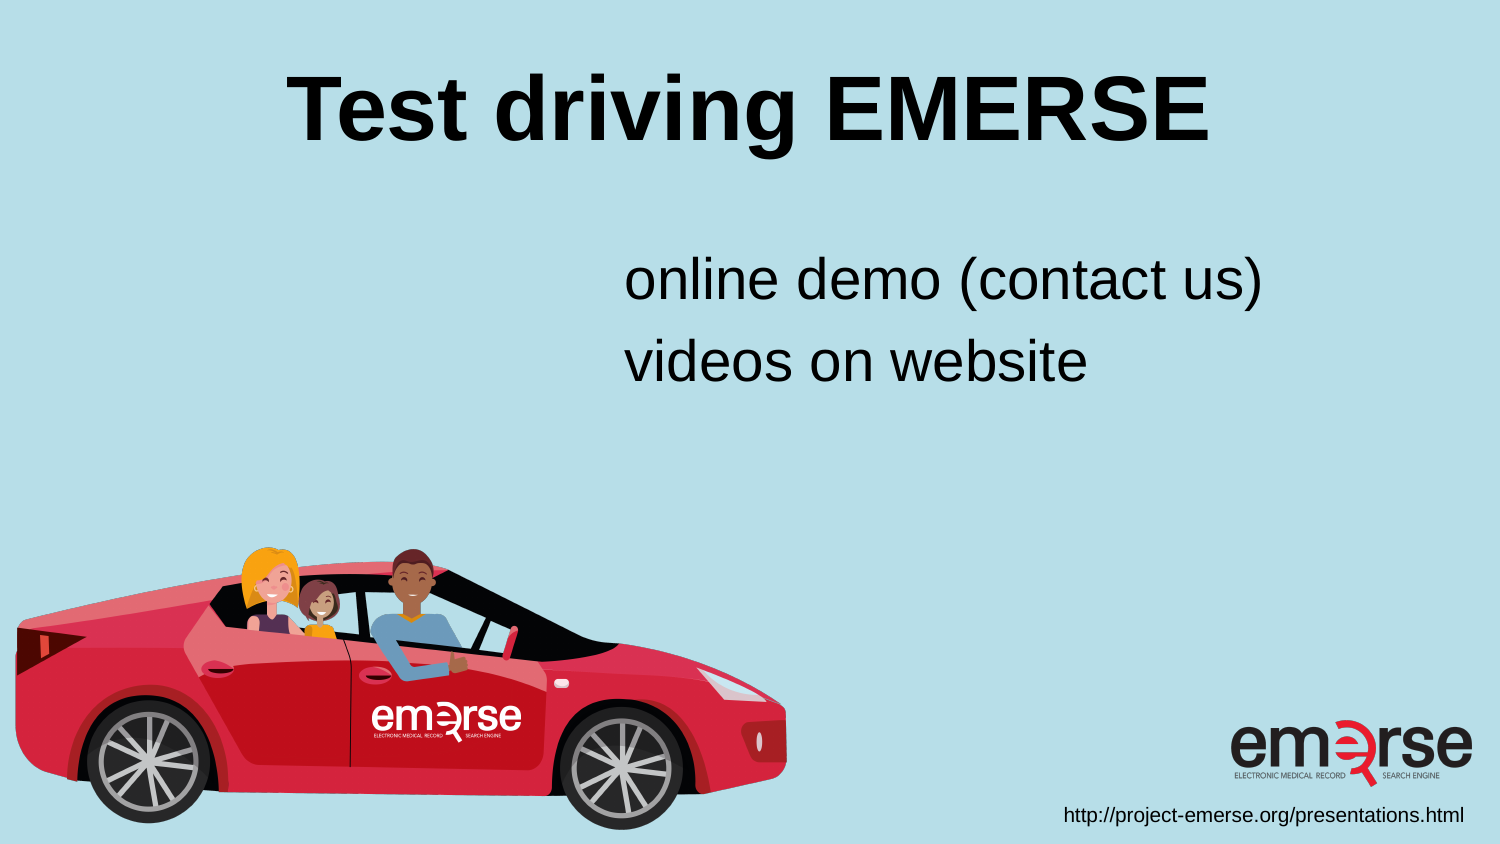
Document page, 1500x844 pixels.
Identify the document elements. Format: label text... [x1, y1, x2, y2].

picture [1230, 720, 1473, 787]
text_box http://project-emerse.org/presentations.html [1048, 794, 1497, 835]
list online demo (contact us) videos on website [609, 233, 1441, 566]
picture [11, 539, 791, 837]
title Test driving EMERSE [75, 33, 1425, 175]
